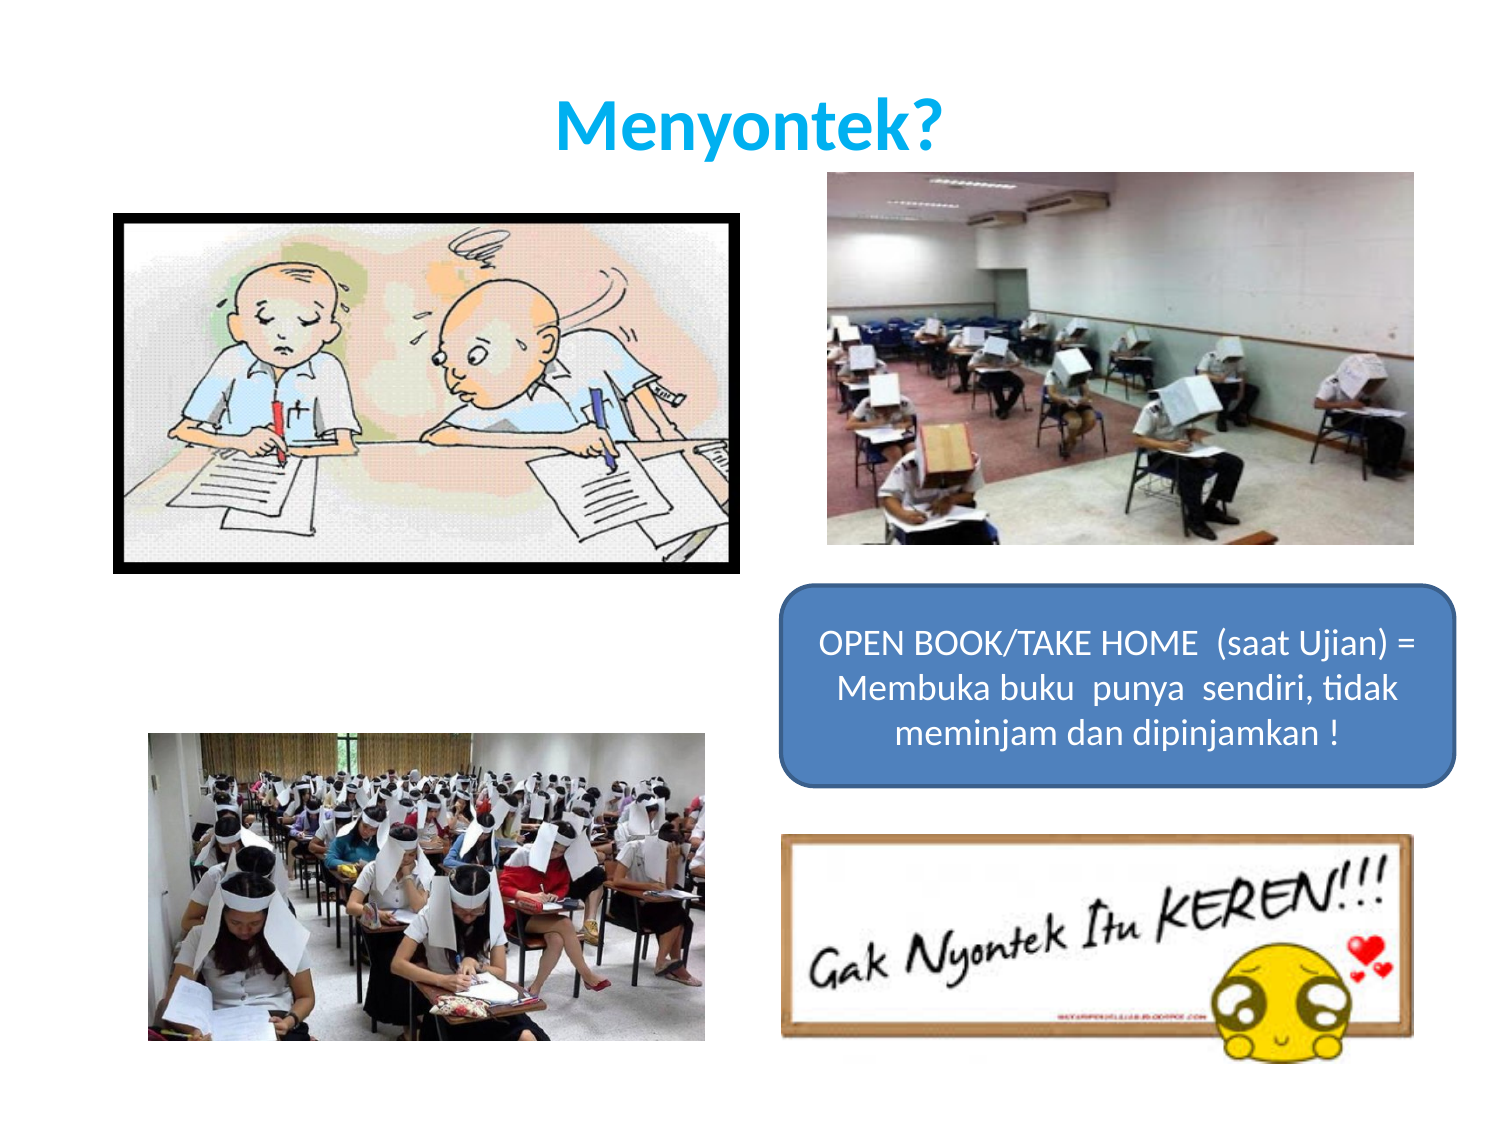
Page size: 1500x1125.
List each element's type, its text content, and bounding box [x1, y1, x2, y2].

picture [827, 172, 1415, 545]
picture [148, 732, 705, 1041]
picture [113, 213, 740, 575]
title Menyontek? [75, 45, 1425, 197]
picture [780, 833, 1415, 1064]
text_box OPEN BOOK/TAKE HOME (saat Ujian) = Membuka buku punya sendiri, tidak meminjam dan dipinjamkan ! [778, 583, 1457, 789]
